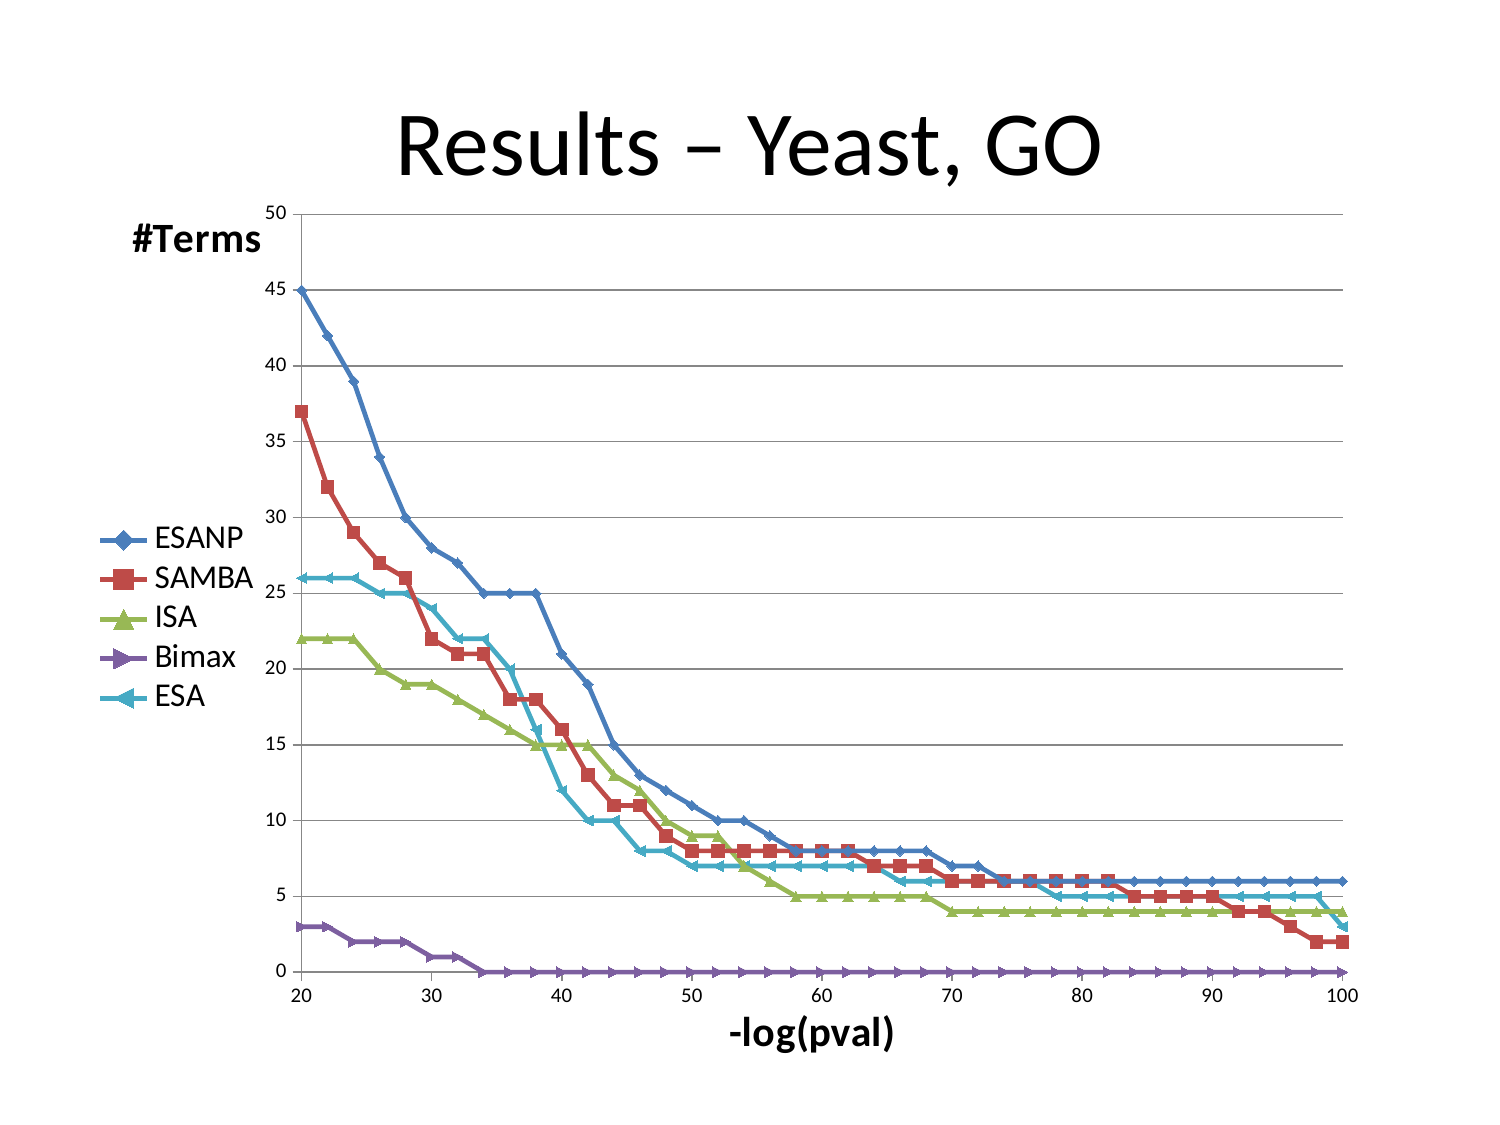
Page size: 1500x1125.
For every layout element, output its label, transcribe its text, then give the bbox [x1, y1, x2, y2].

title Results – Yeast, GO [75, 45, 1425, 233]
chart [76, 167, 1412, 1071]
